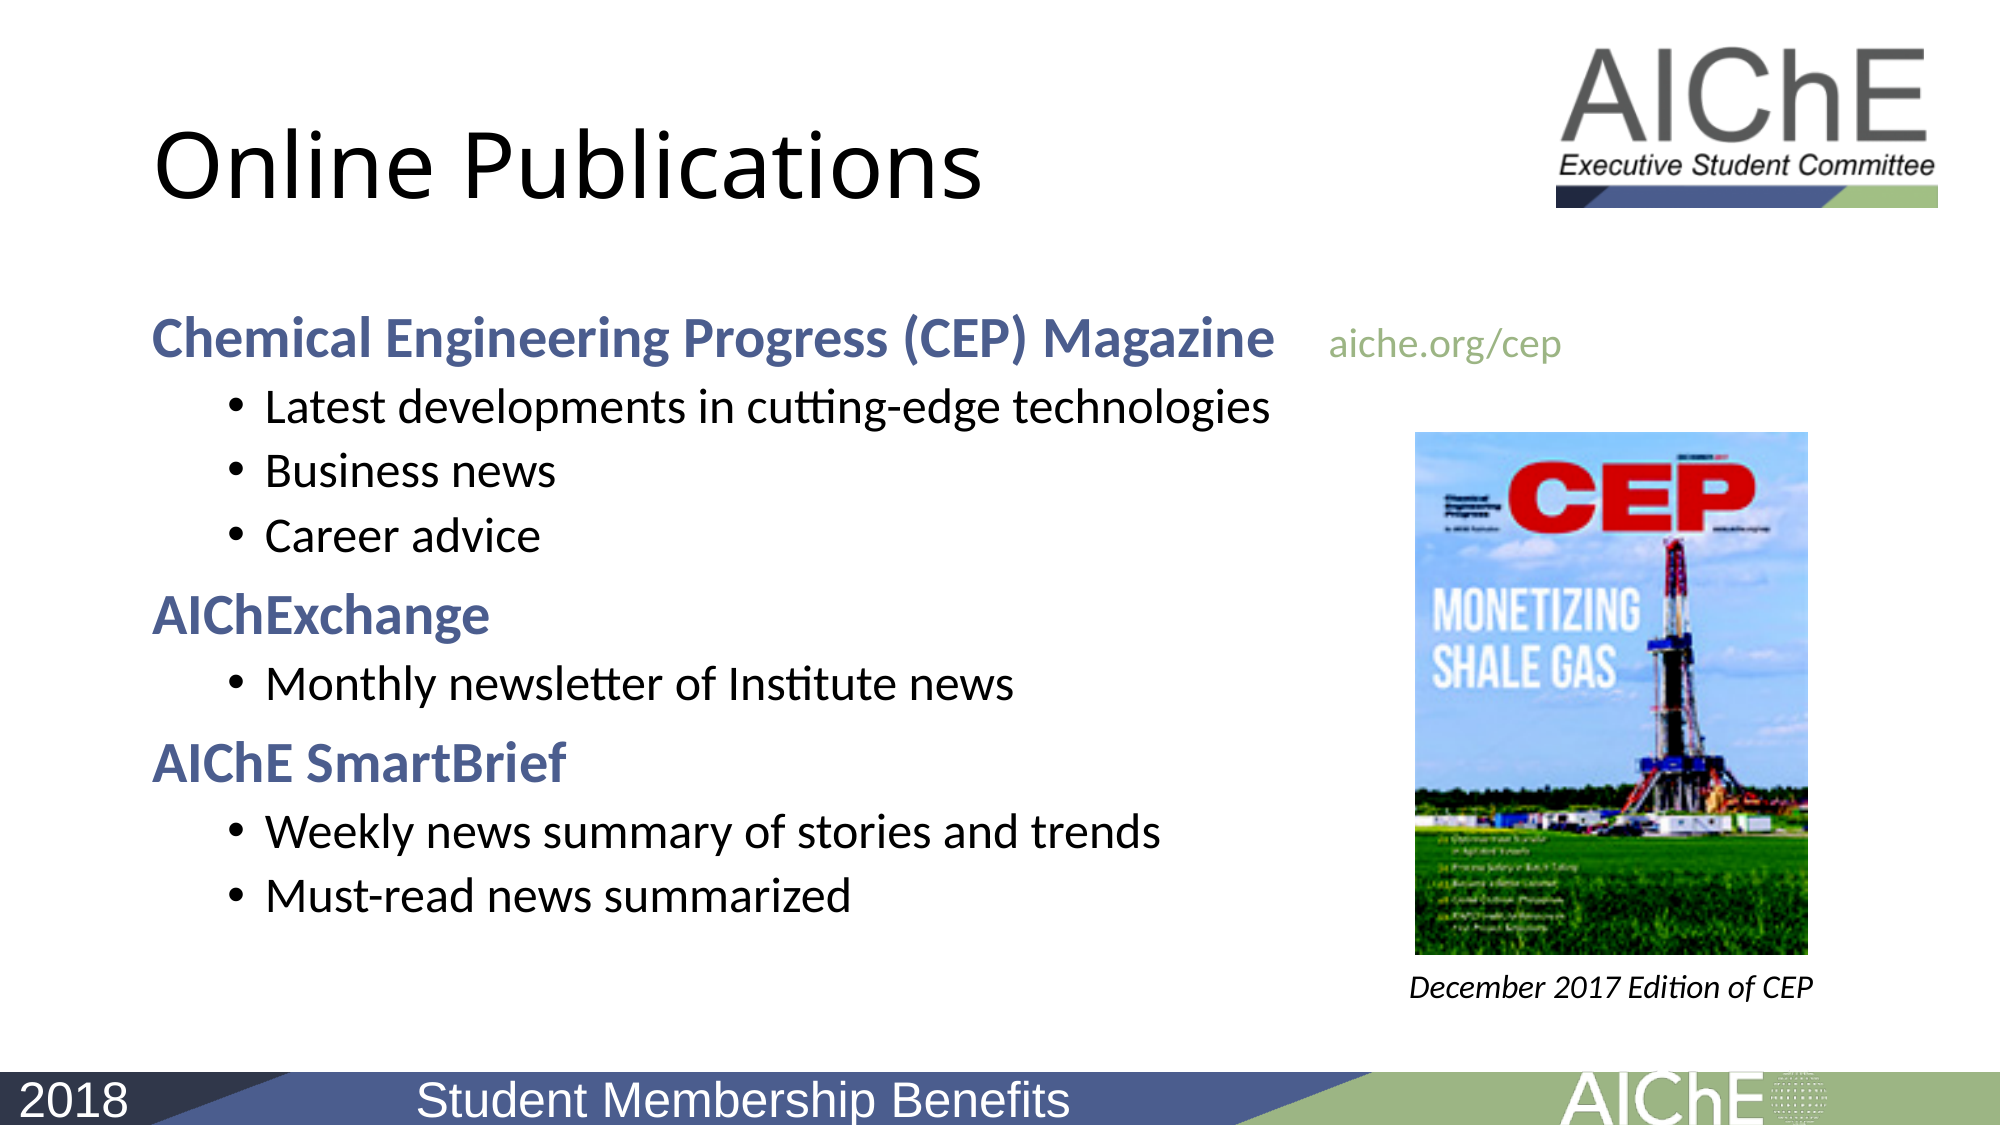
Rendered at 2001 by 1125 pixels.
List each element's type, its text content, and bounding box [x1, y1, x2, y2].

title Online Publications [137, 59, 1863, 278]
picture [1558, 1070, 1827, 1125]
list Chemical Engineering Progress (CEP) Magazine aiche.org/cep Latest developments in cutting-edge technologies Business news Career advice AIChExchange Monthly newsletter of Institute news AIChE SmartBrief Weekly news summary of stories and trends Must-read news summarized [137, 299, 1863, 1014]
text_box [1310, 432, 1913, 1014]
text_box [0, 1057, 2000, 1125]
picture [1556, 31, 1938, 208]
